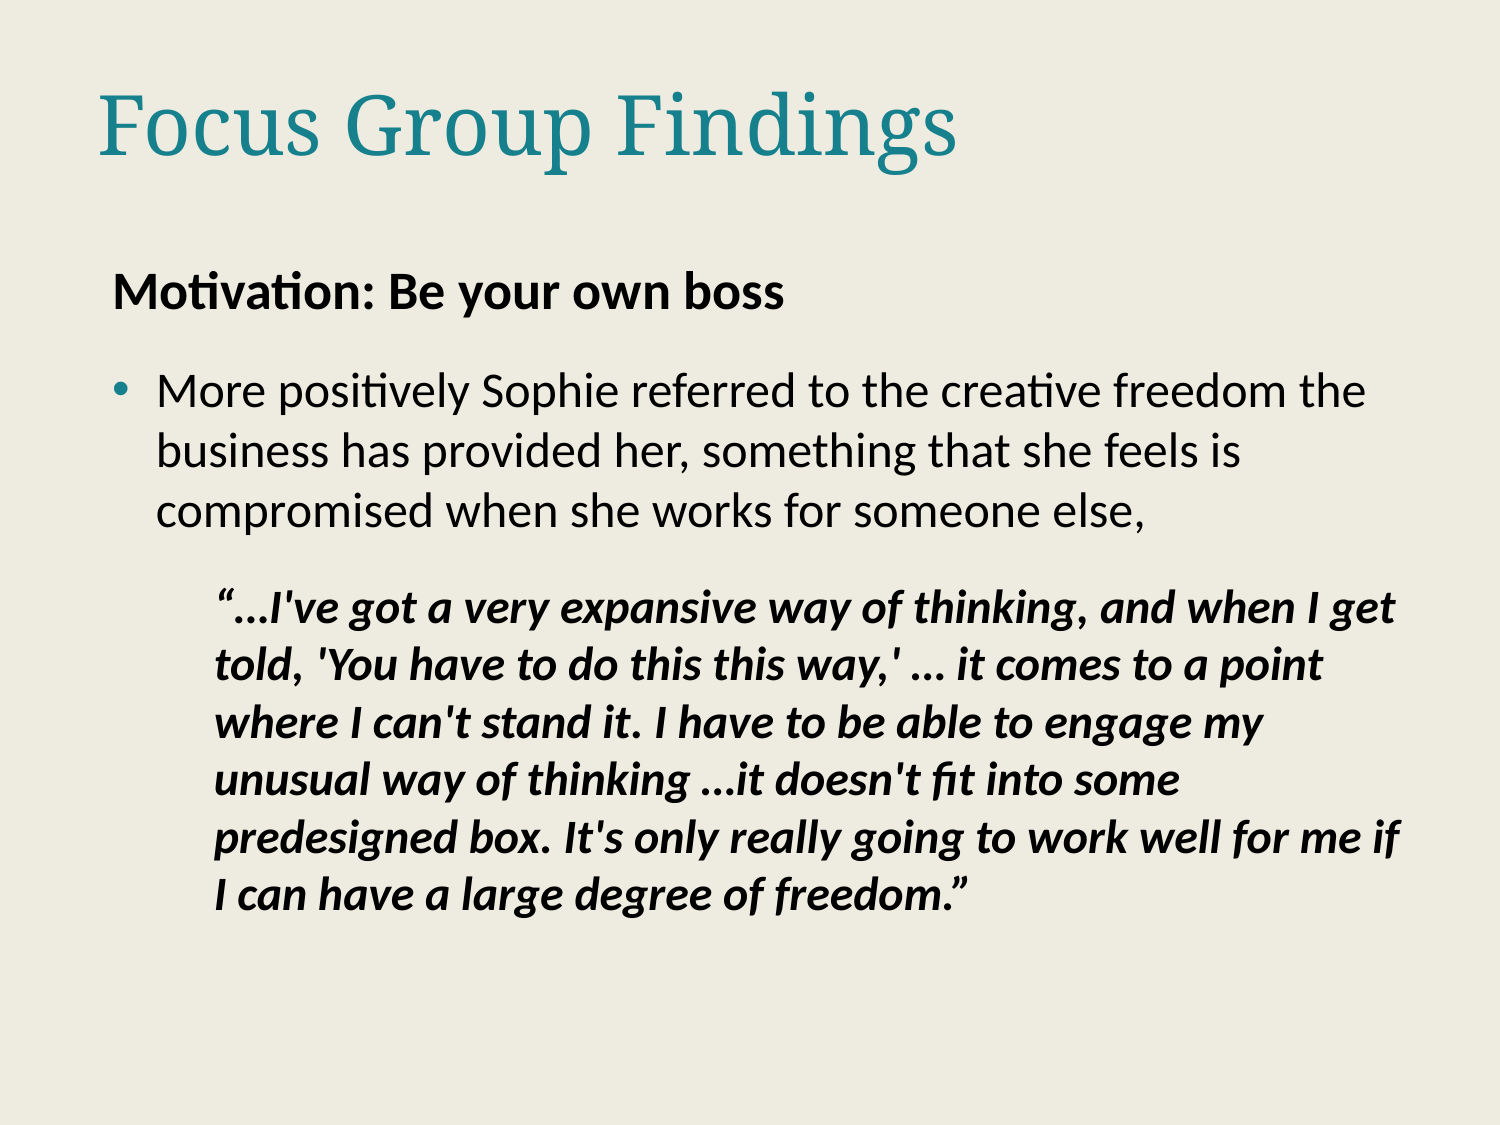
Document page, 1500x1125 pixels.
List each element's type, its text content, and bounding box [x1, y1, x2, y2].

list Focus Group Findings [97, 84, 1217, 191]
list Motivation: Be your own boss More positively Sophie referred to the creative freedom the business has provided her, something that she feels is compromised when she works for someone else, “…I've got a very expansive way of thinking, and when I get told, 'You have to do this this way,' … it comes to a point where I can't stand it. I have to be able to engage my unusual way of thinking …it doesn't fit into some predesigned box. It's only really going to work well for me if I can have a large degree of freedom.” [97, 248, 1421, 1047]
